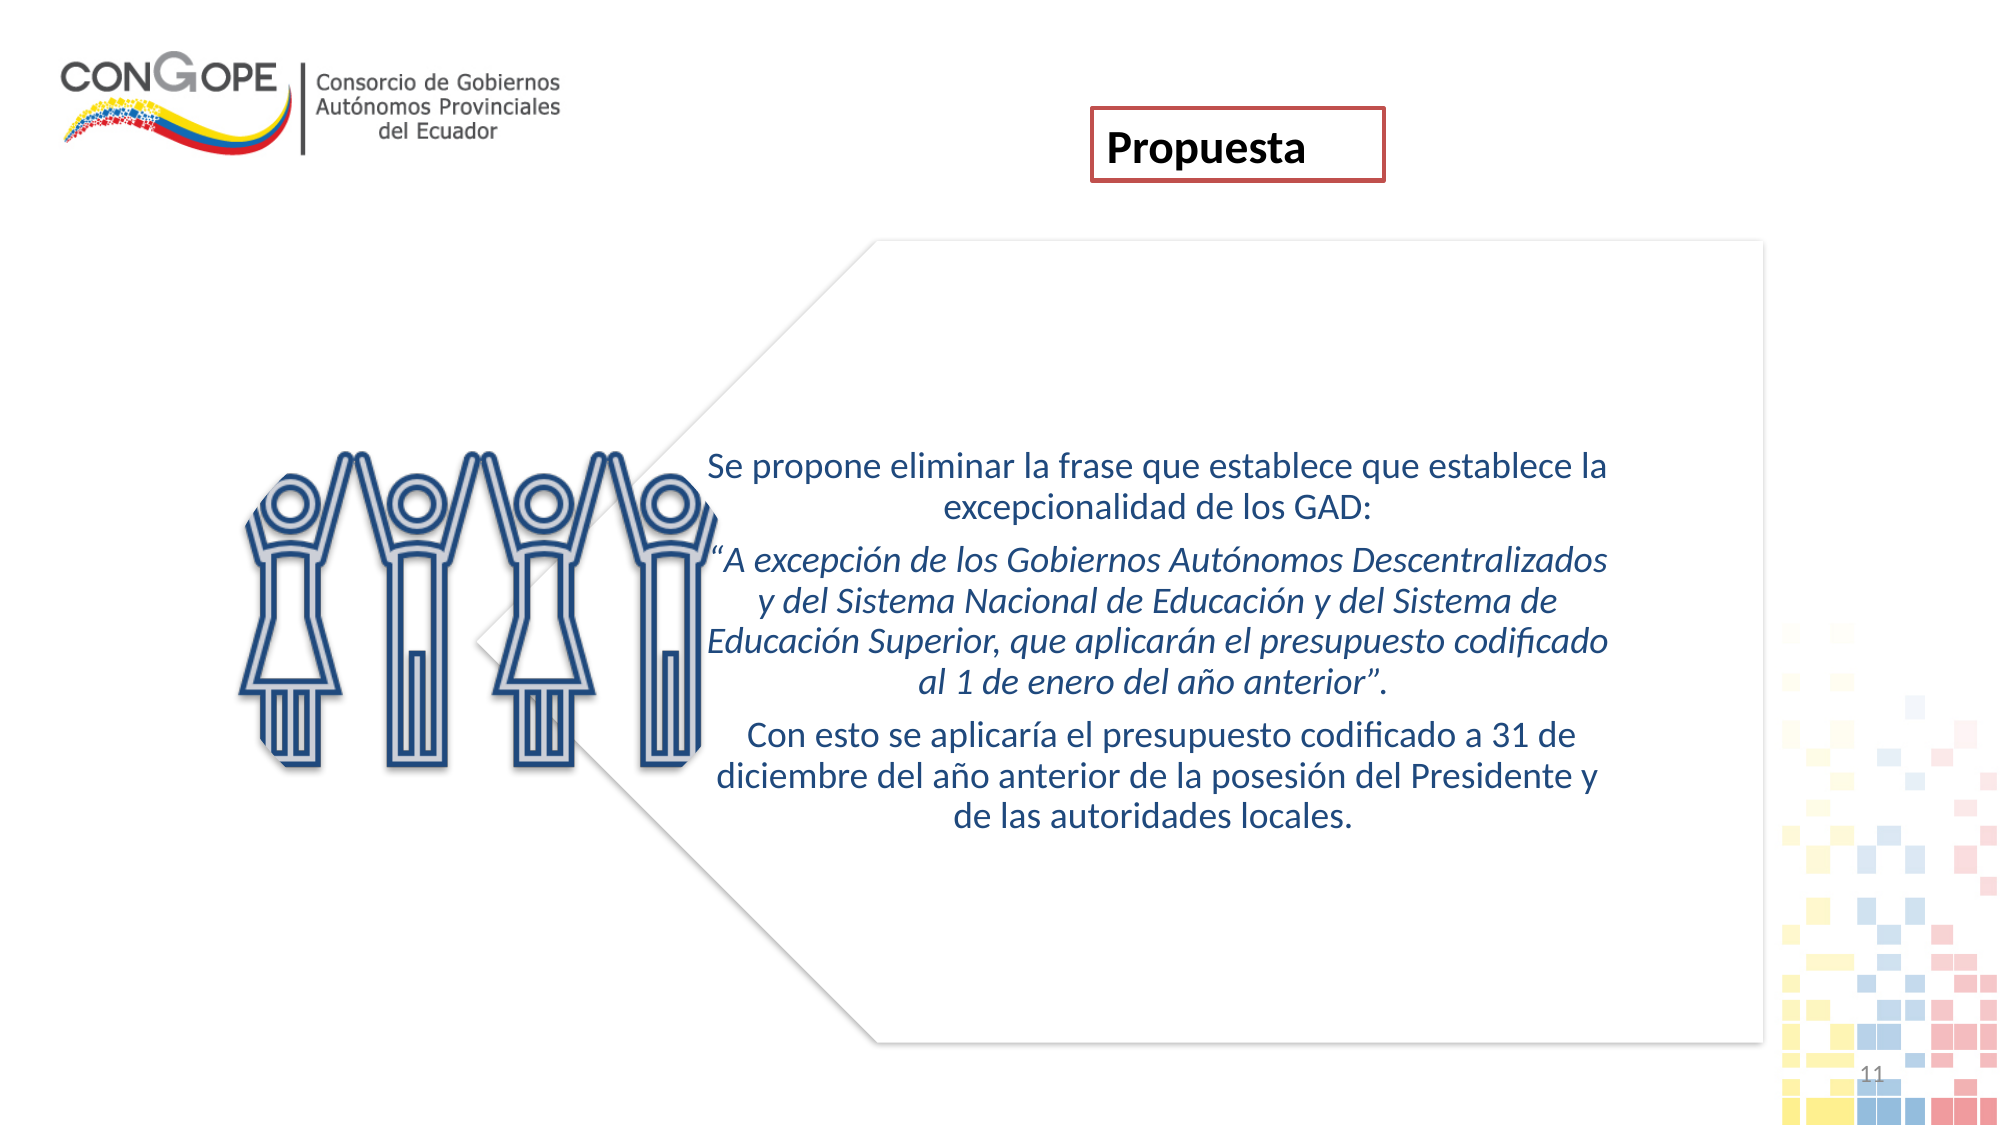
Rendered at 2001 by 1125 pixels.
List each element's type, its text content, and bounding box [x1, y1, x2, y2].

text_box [219, 240, 1856, 1043]
text_box Propuesta [1090, 106, 1386, 183]
slide_number 11 [1433, 1042, 1900, 1103]
picture [0, 0, 2000, 1125]
